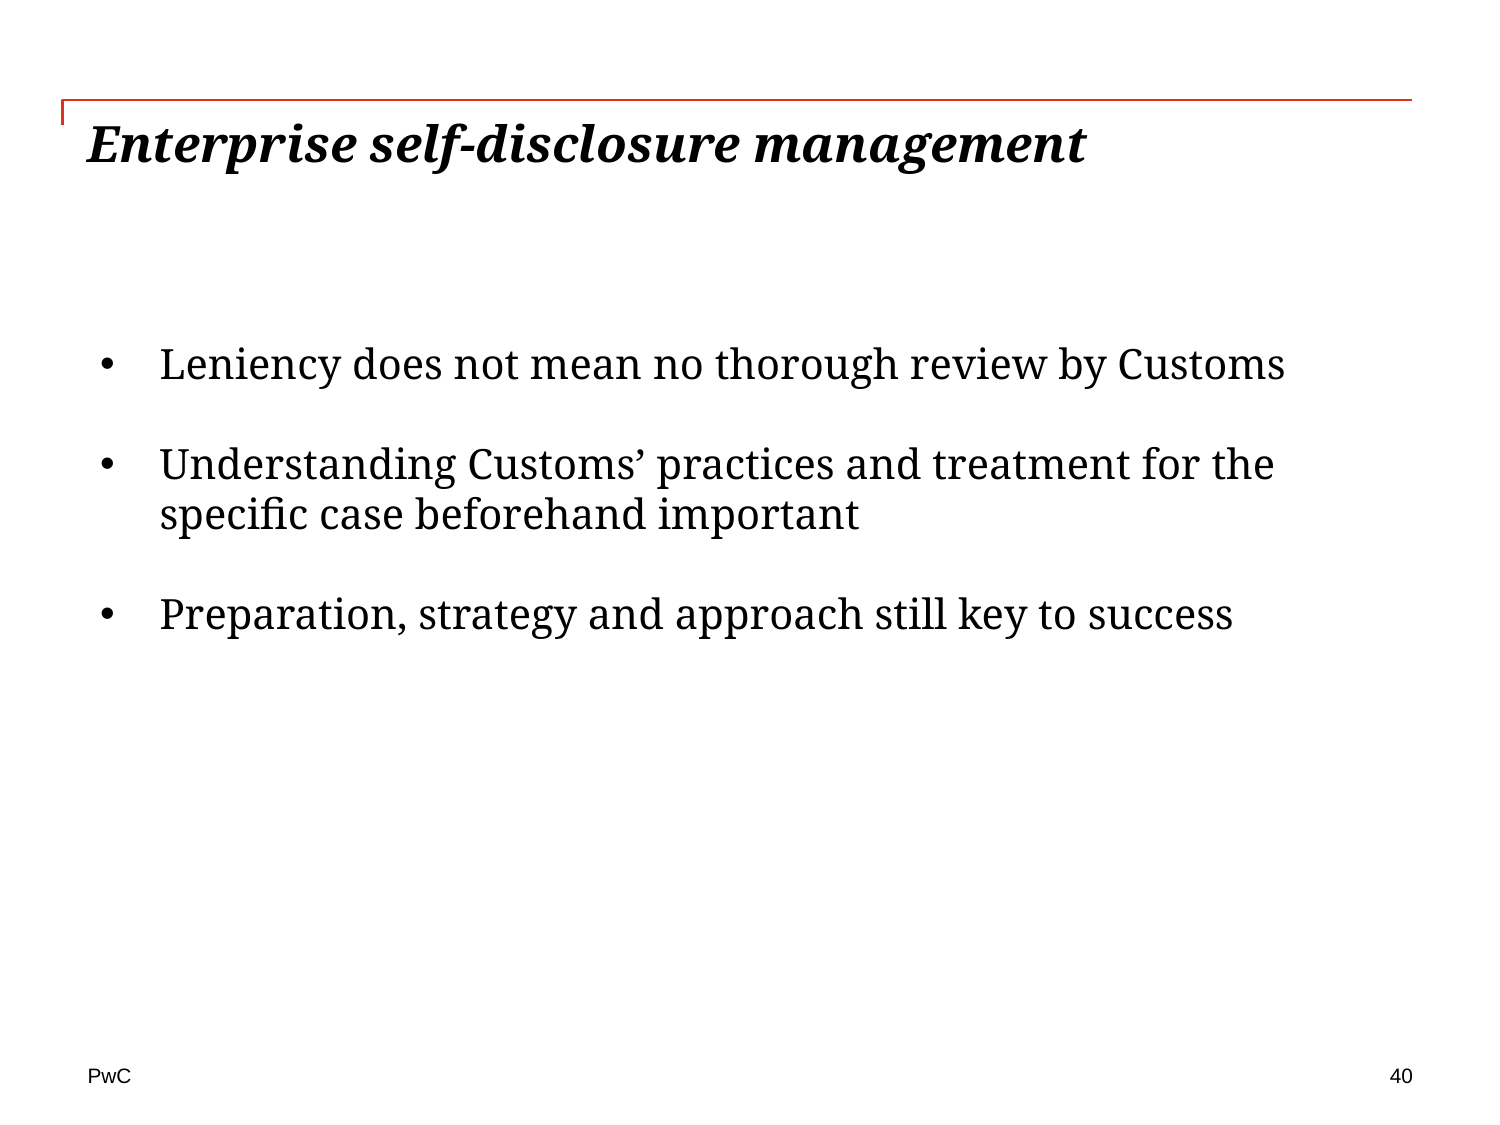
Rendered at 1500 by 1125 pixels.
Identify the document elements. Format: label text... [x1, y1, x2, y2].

title Enterprise self-disclosure management [87, 112, 1413, 263]
text_box Leniency does not mean no thorough review by Customs Understanding Customs’ practices and treatment for the specific case beforehand important Preparation, strategy and approach still key to success [100, 338, 1400, 1000]
slide_number 40 [1162, 1062, 1413, 1088]
